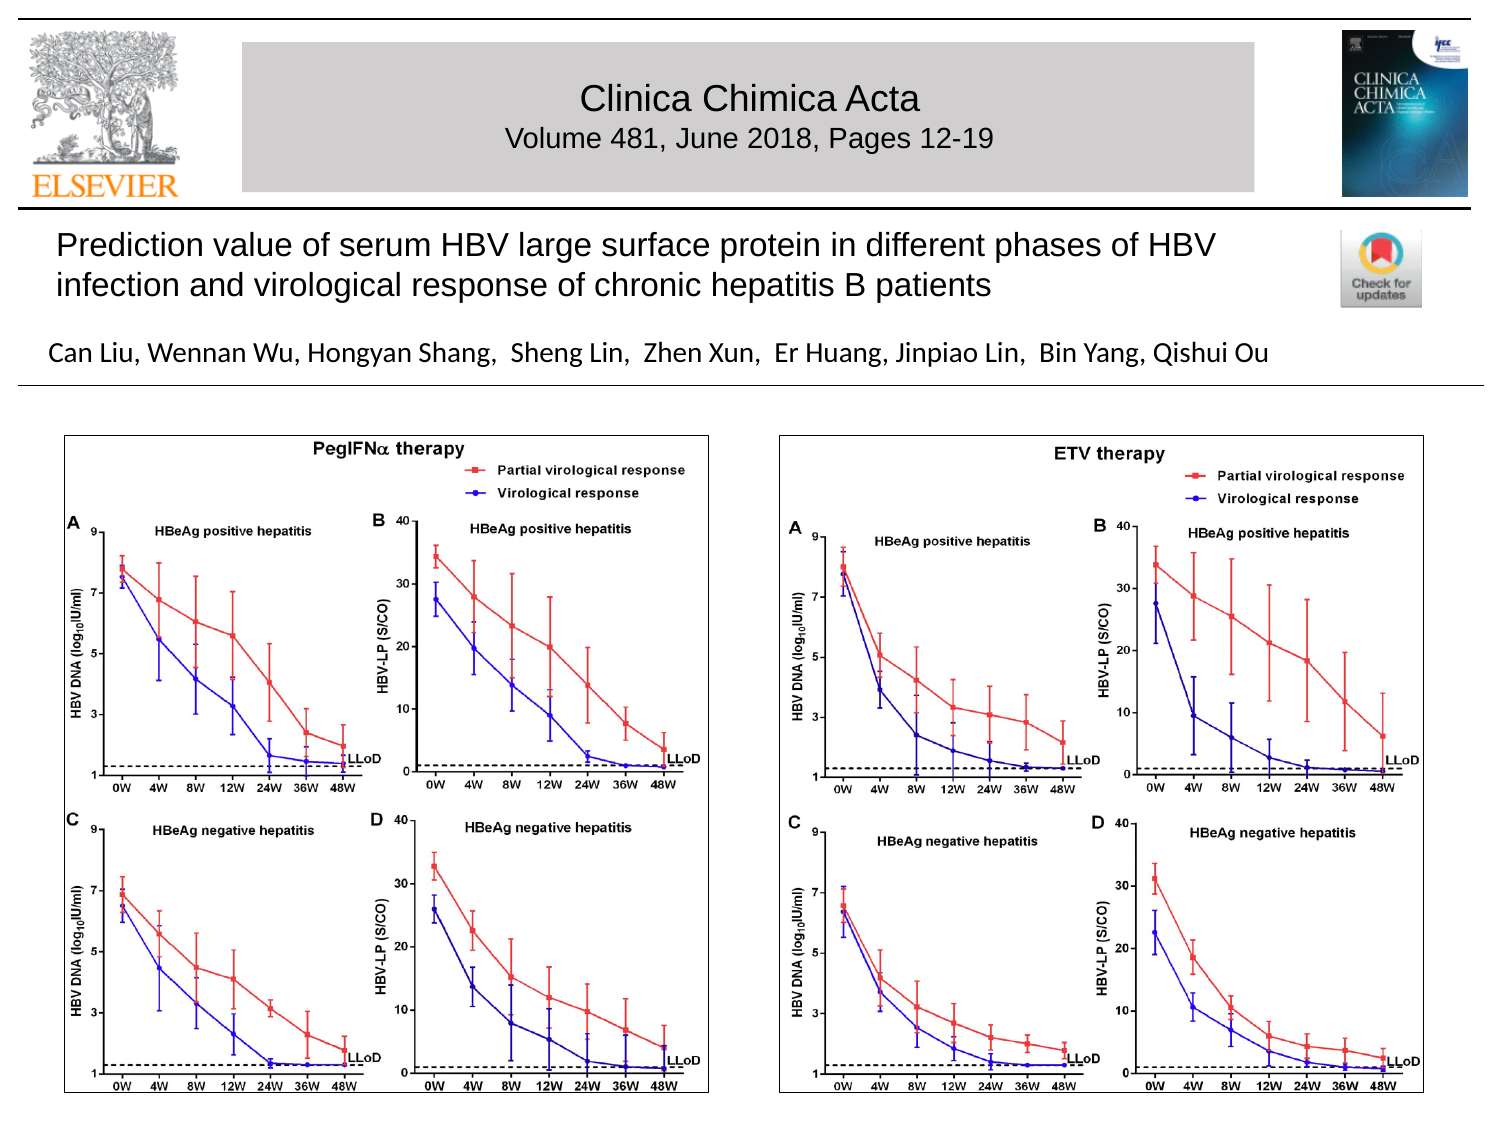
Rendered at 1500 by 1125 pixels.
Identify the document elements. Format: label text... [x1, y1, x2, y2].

picture [29, 30, 180, 197]
picture [778, 434, 1424, 1093]
text_box Clinica Chimica Acta Volume 481, June 2018, Pages 12-19 [374, 66, 1125, 162]
picture [1342, 30, 1468, 197]
text_box Prediction value of serum HBV large surface protein in different phases of HBV infection and virological response of chronic hepatitis B patients [41, 217, 1341, 311]
text_box Can Liu, Wennan Wu, Hongyan Shang, Sheng Lin, Zhen Xun, Er Huang, Jinpiao Lin, Bin Yang, Qishui Ou [33, 326, 1472, 376]
picture [1340, 230, 1423, 308]
picture [64, 434, 710, 1093]
text_box [240, 40, 1256, 194]
